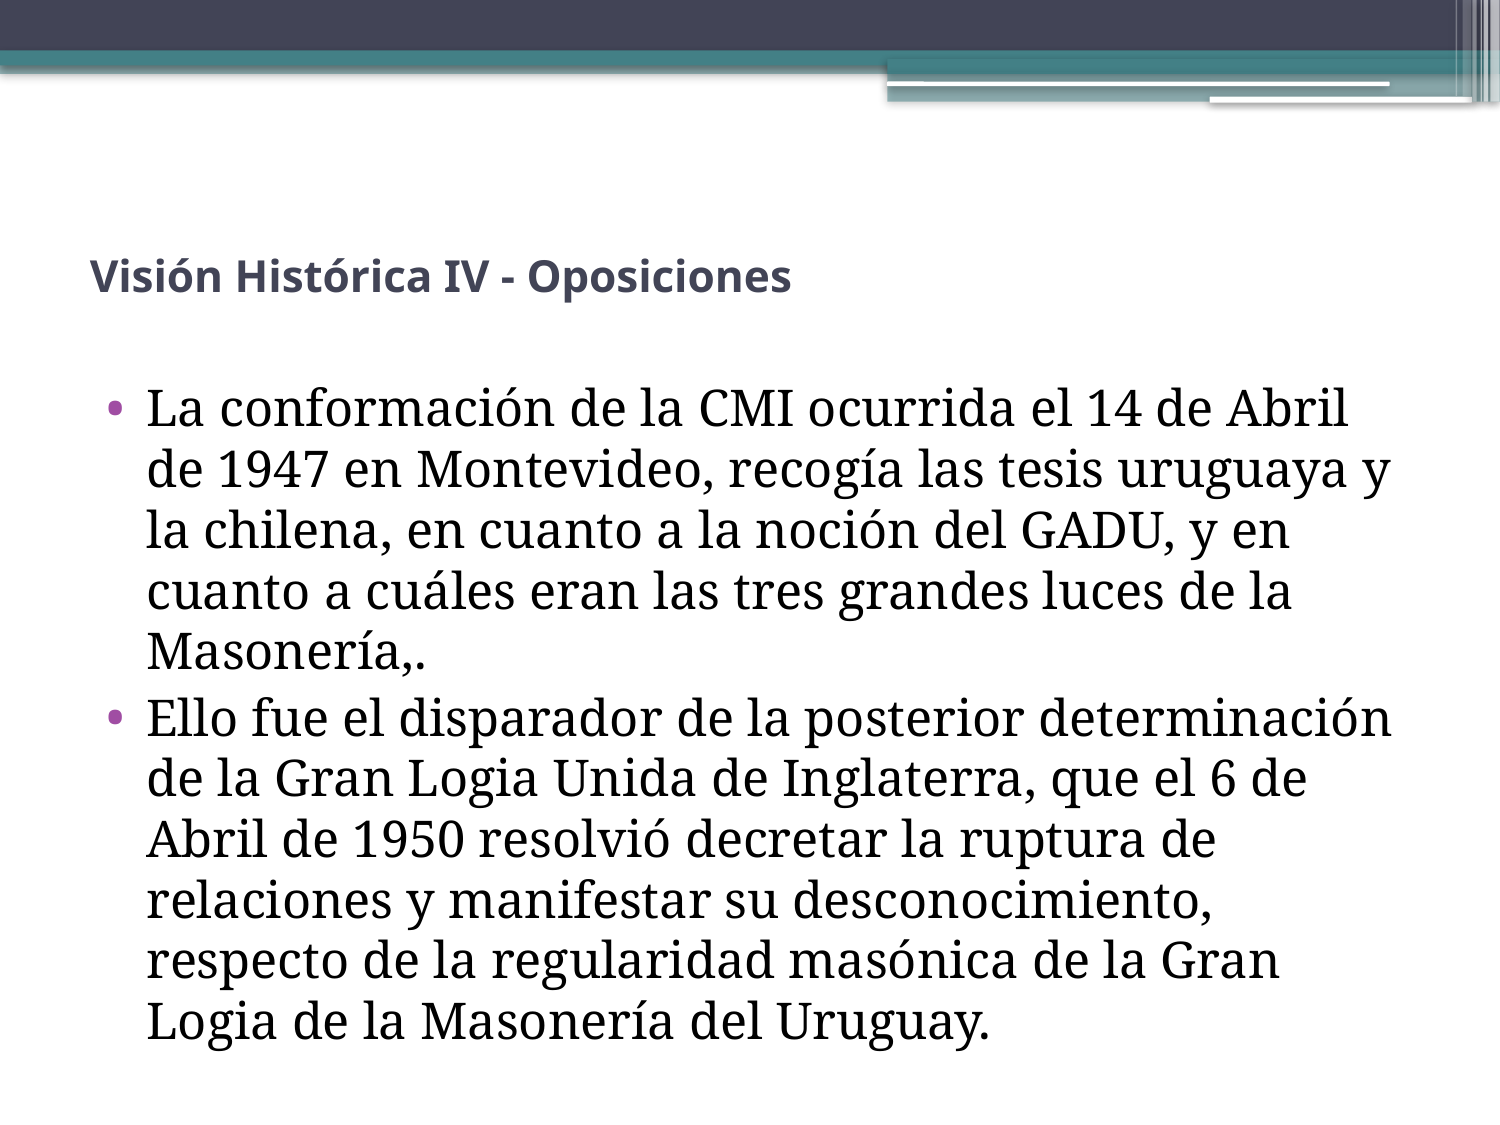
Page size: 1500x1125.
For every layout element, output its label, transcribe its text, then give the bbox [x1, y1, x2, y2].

list La conformación de la CMI ocurrida el 14 de Abril de 1947 en Montevideo, recogía las tesis uruguaya y la chilena, en cuanto a la noción del GADU, y en cuanto a cuáles eran las tres grandes luces de la Masonería,. Ello fue el disparador de la posterior determinación de la Gran Logia Unida de Inglaterra, que el 6 de Abril de 1950 resolvió decretar la ruptura de relaciones y manifestar su desconocimiento, respecto de la regularidad masónica de la Gran Logia de la Masonería del Uruguay. [75, 368, 1425, 1079]
title Visión Histórica IV - Oposiciones [75, 187, 1425, 363]
